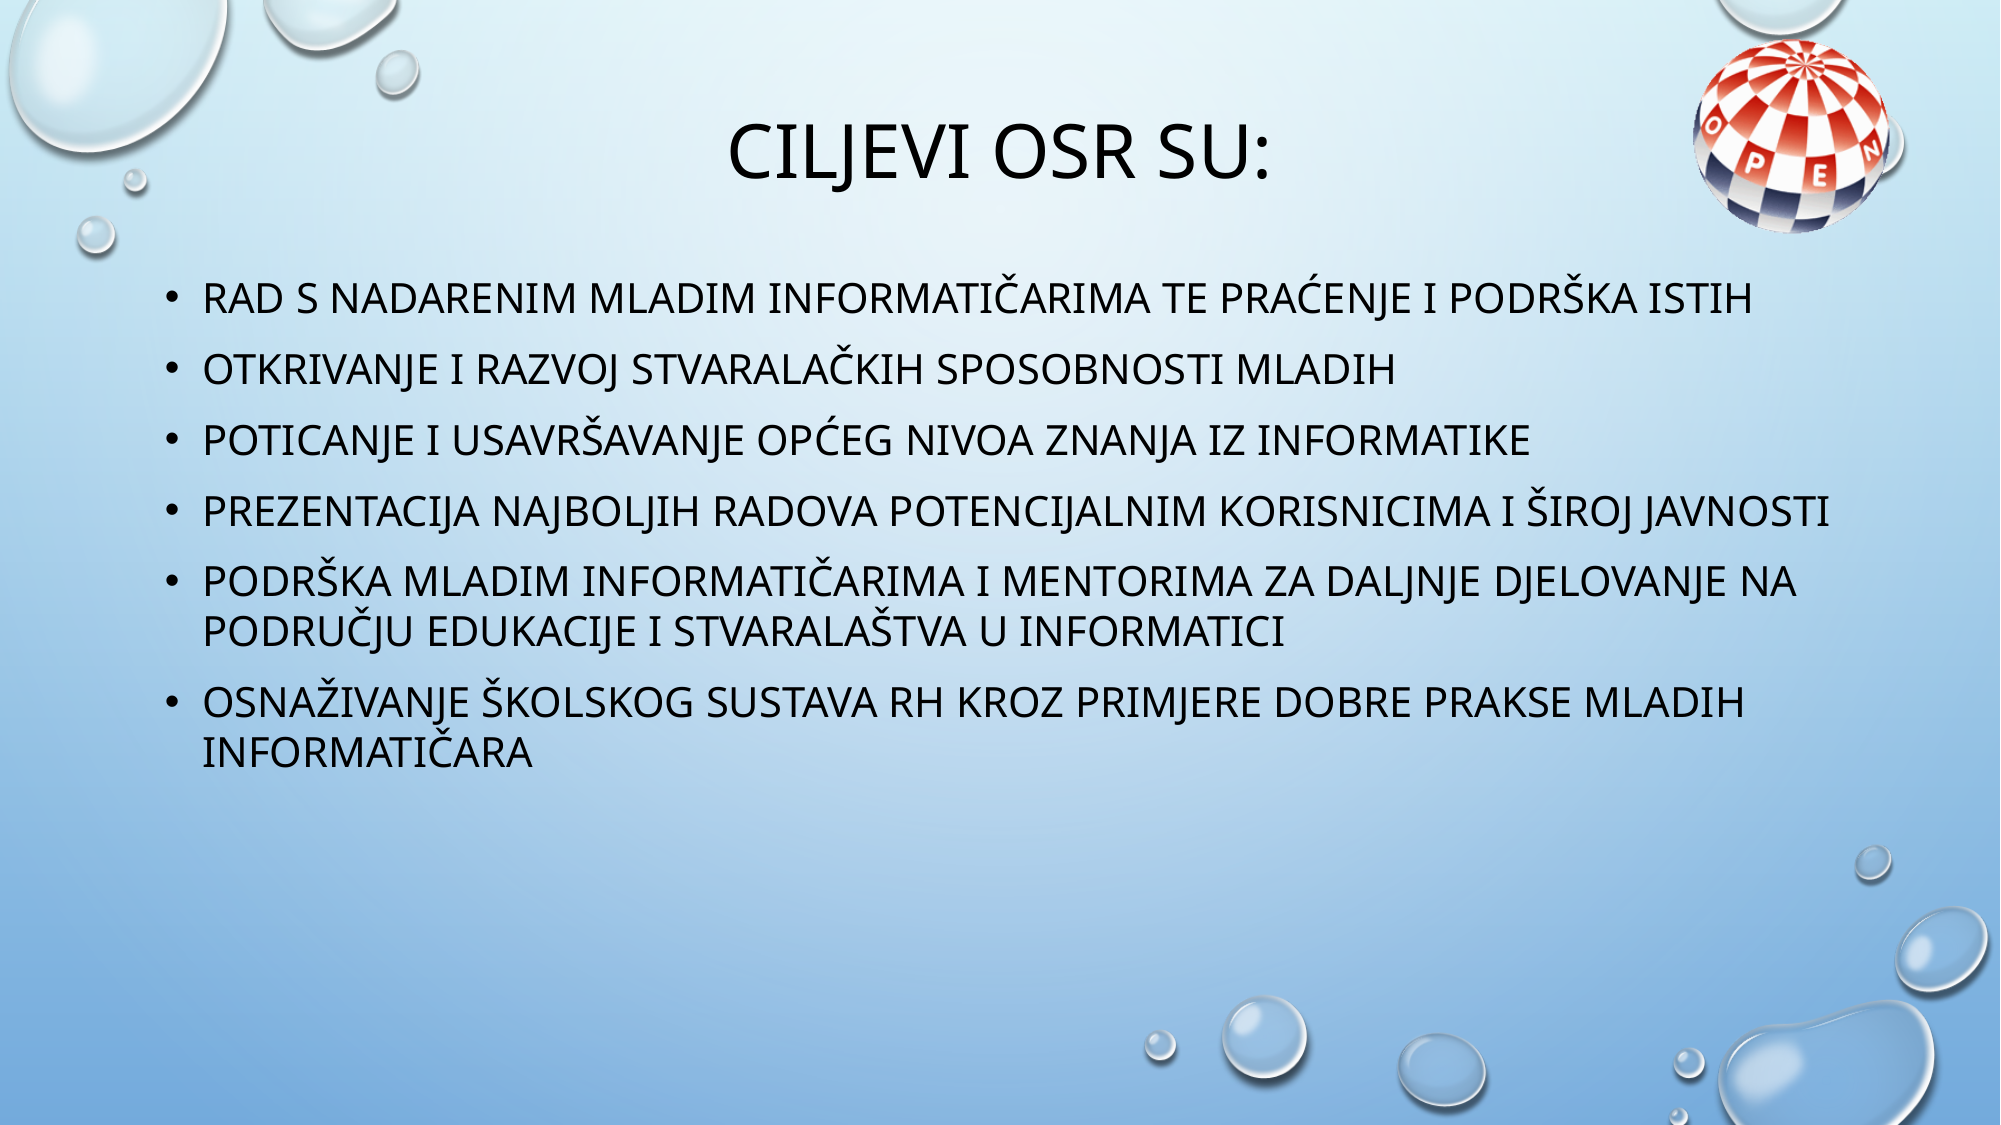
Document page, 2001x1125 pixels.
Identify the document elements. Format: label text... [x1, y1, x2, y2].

picture [0, 0, 2000, 1125]
title Ciljevi OSR su: [153, 101, 1686, 208]
list rad s nadarenim mladim informatičarima te praćenje i podrška istih otkrivanje i razvoj stvaralačkih sposobnosti mladih poticanje i usavršavanje općeg nivoa znanja iz informatike prezentacija najboljih radova potencijalnim korisnicima i široj javnosti podrška mladim informatičarima i mentorima za daljnje djelovanje na području edukacije i stvaralaštva u informatici osnaživanje školskog sustava RH kroz primjere dobre prakse mladih informatičara [149, 263, 1891, 1006]
